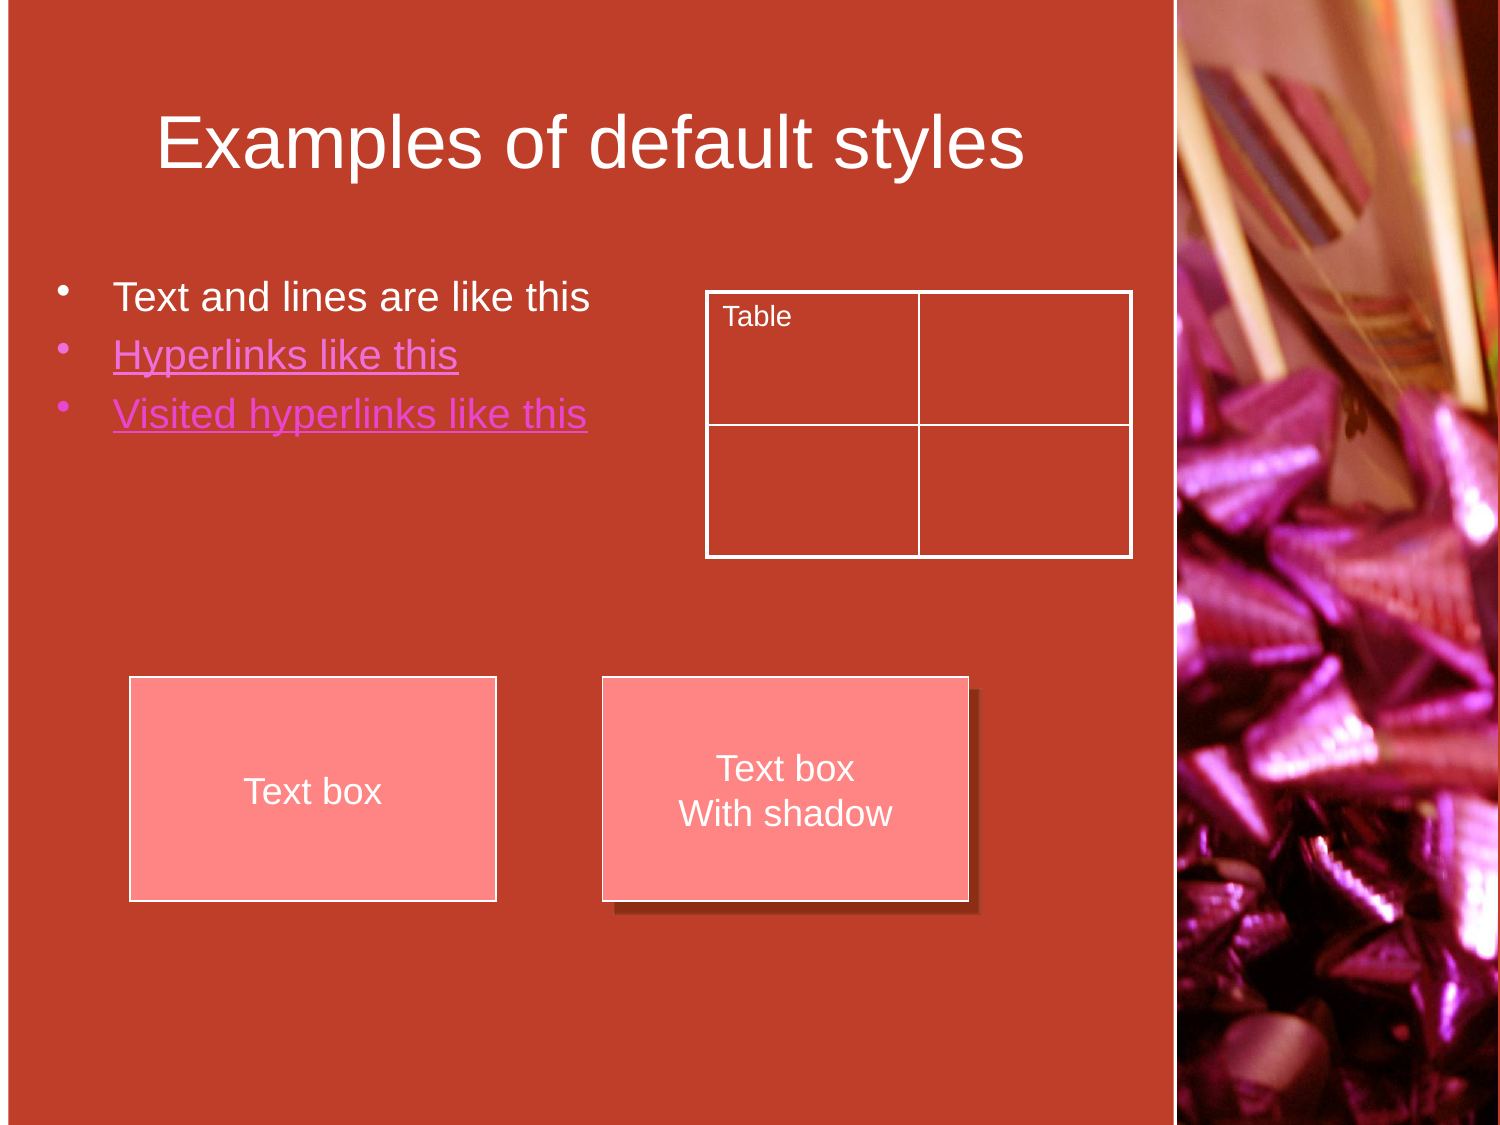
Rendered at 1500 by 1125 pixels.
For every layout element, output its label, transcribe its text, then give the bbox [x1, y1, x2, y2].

table_header [920, 294, 1129, 424]
picture [1177, 0, 1498, 1125]
text_box Text box [129, 676, 496, 902]
table_cell [920, 426, 1129, 555]
table_cell [709, 426, 918, 555]
title Examples of default styles [41, 45, 1140, 233]
table_header Table [709, 294, 918, 424]
list Text and lines are like this Hyperlinks like this Visited hyperlinks like this [41, 262, 668, 1005]
text_box Text box With shadow [602, 676, 969, 902]
